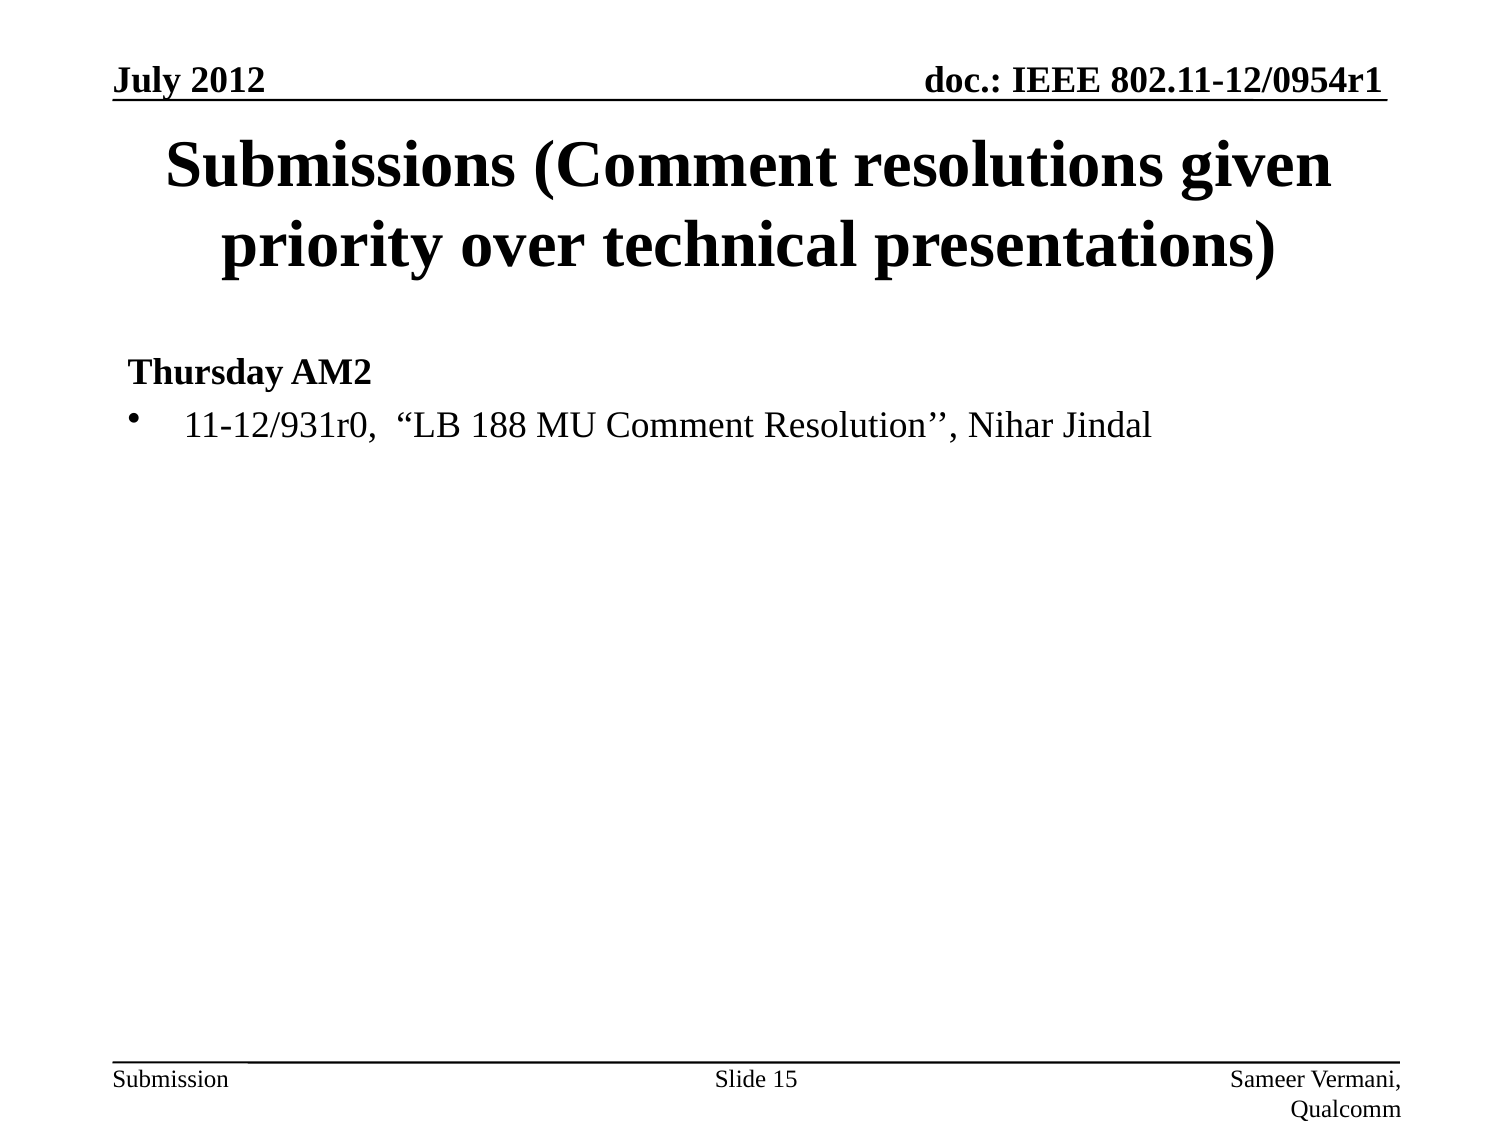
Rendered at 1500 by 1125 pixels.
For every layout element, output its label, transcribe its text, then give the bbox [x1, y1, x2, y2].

title Submissions (Comment resolutions given priority over technical presentations) [112, 112, 1388, 287]
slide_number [112, 54, 272, 101]
slide_number Slide 15 [712, 1061, 800, 1093]
footer Sameer Vermani, Qualcomm [1133, 1061, 1402, 1093]
list Thursday AM2 11-12/931r0, “LB 188 MU Comment Resolution’’, Nihar Jindal [112, 287, 1388, 963]
